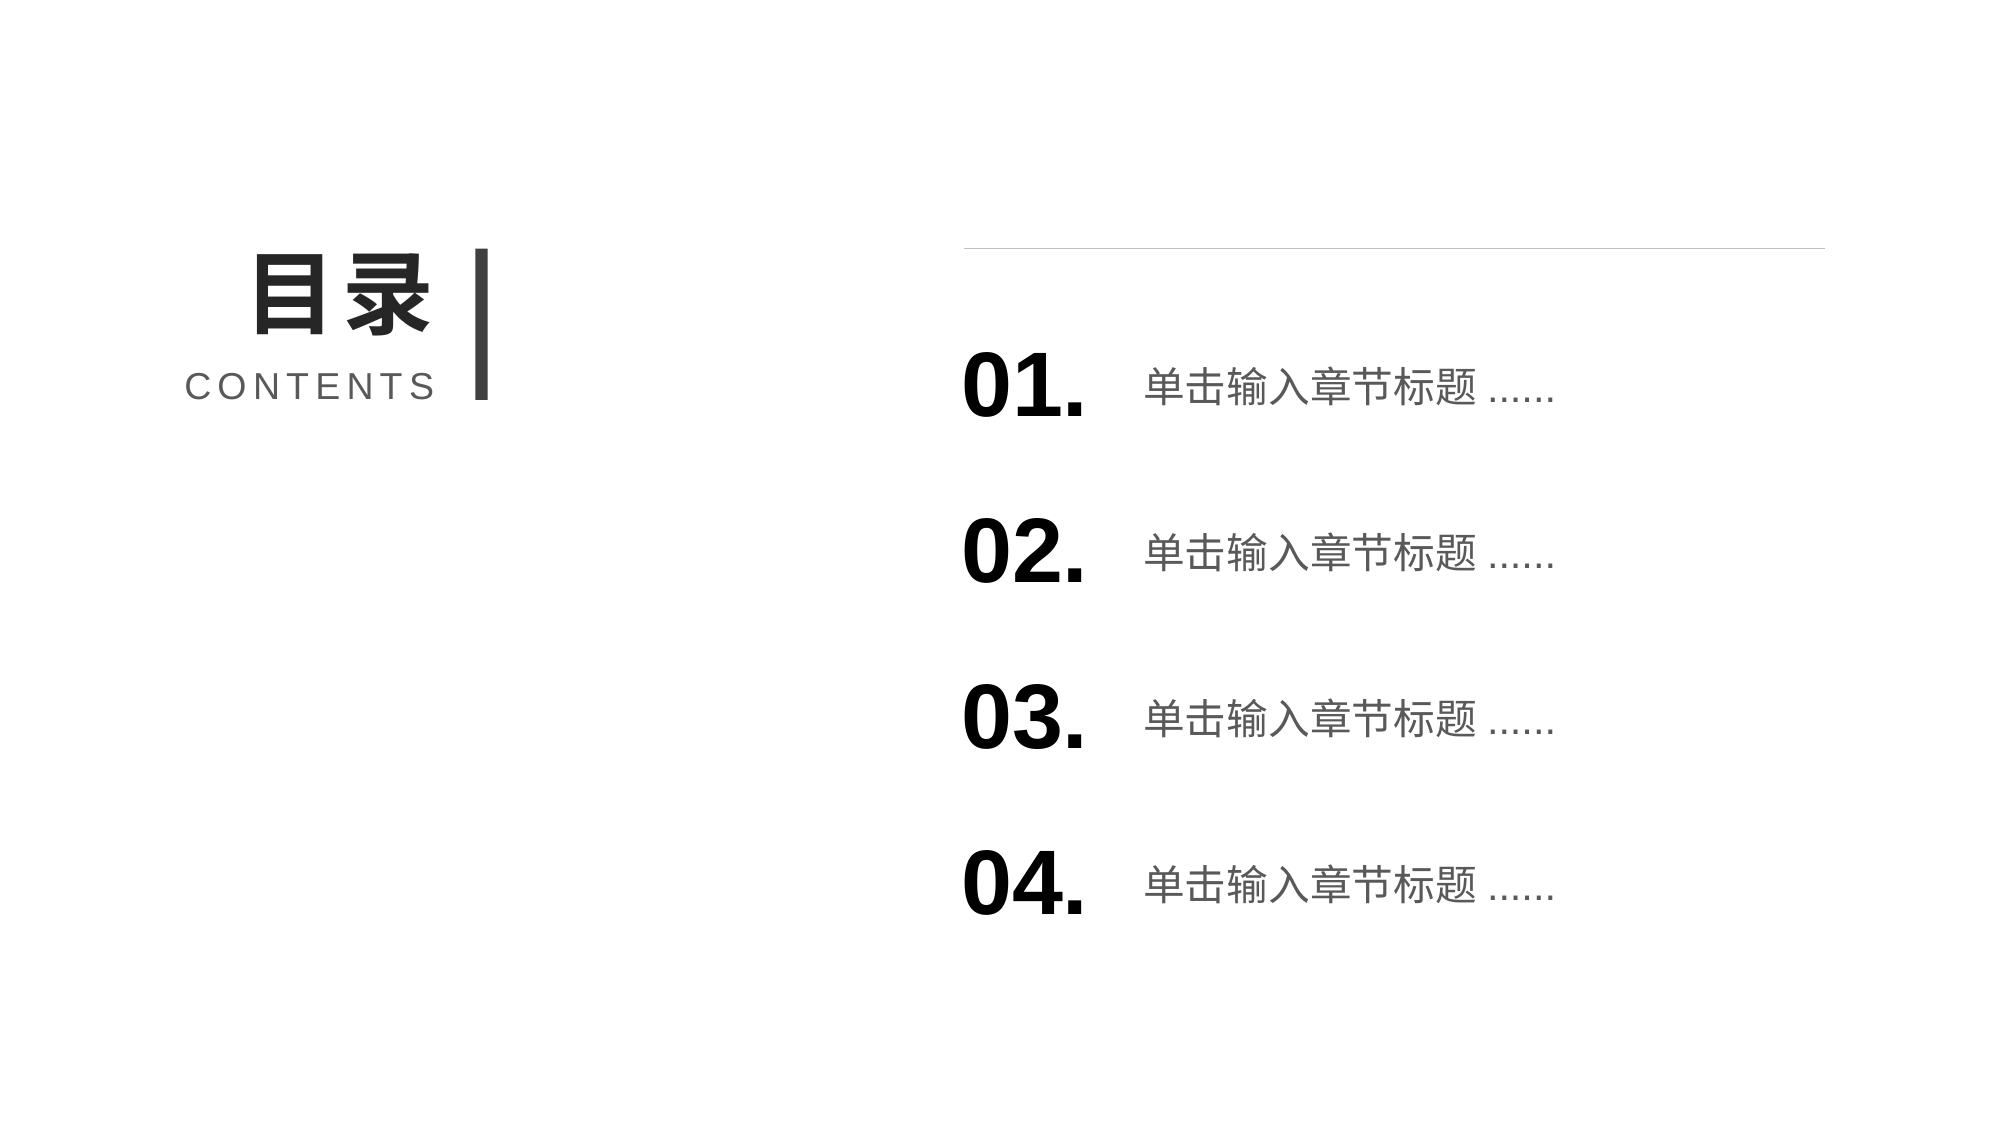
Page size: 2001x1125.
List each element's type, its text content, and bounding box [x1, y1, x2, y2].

text_box 单击输入章节标题...... [1128, 483, 1825, 610]
text_box 单击输入章节标题...... [1128, 815, 1825, 942]
text_box 单击输入章节标题...... [1128, 649, 1825, 776]
text_box 04. [946, 815, 1104, 942]
text_box 目录 [145, 228, 450, 354]
text_box 03. [946, 649, 1104, 776]
text_box 单击输入章节标题...... [1128, 317, 1825, 444]
text_box [474, 248, 489, 401]
text_box CONTENTS [145, 354, 450, 415]
text_box 02. [946, 483, 1104, 610]
text_box 01. [946, 317, 1104, 444]
